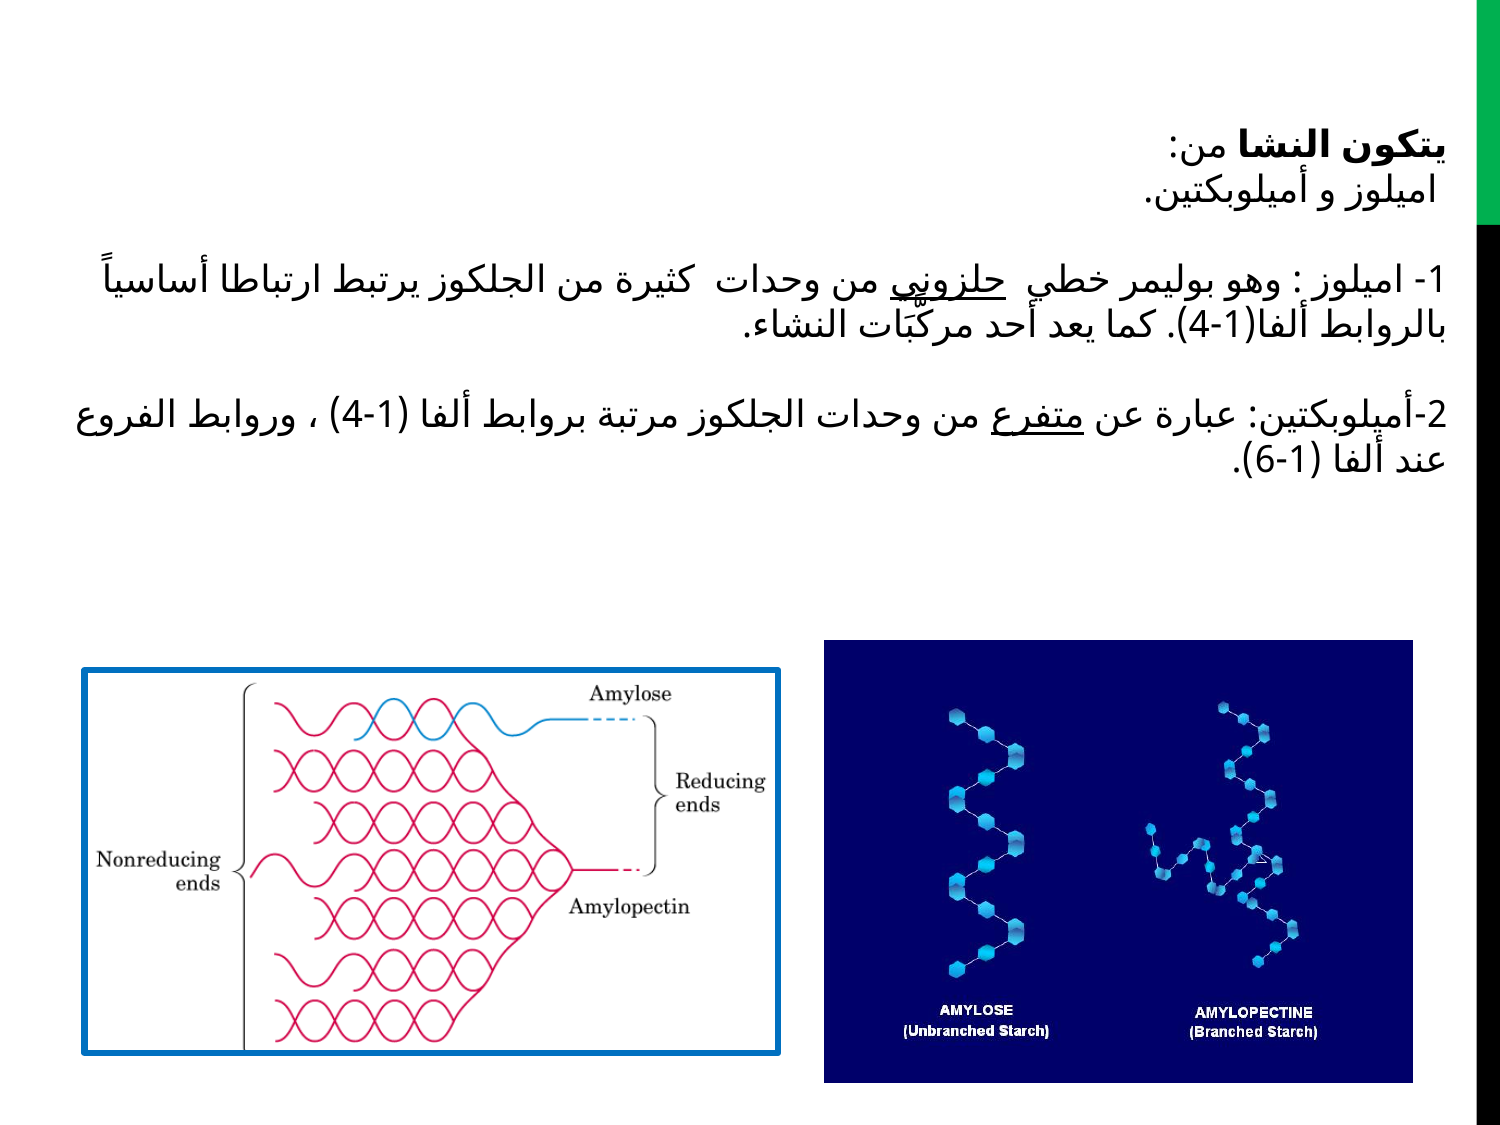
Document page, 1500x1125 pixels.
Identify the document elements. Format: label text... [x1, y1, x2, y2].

picture [823, 640, 1413, 1083]
picture [86, 672, 776, 1051]
text_box يتكون النشا من: اميلوز و أميلوبكتين. 1- اميلوز : وهو بوليمر خطي حلزوني من وحدات كثيرة من الجلكوز يرتبط ارتباطا أساسياً بالروابط ألفا(1-4). كما يعد أحد مركَّبَات النشاء. 2-أميلوبكتين: عبارة عن متفرع من وحدات الجلكوز مرتبة بروابط ألفا (1-4) ، وروابط الفروع عند ألفا (1-6). [49, 112, 1463, 533]
